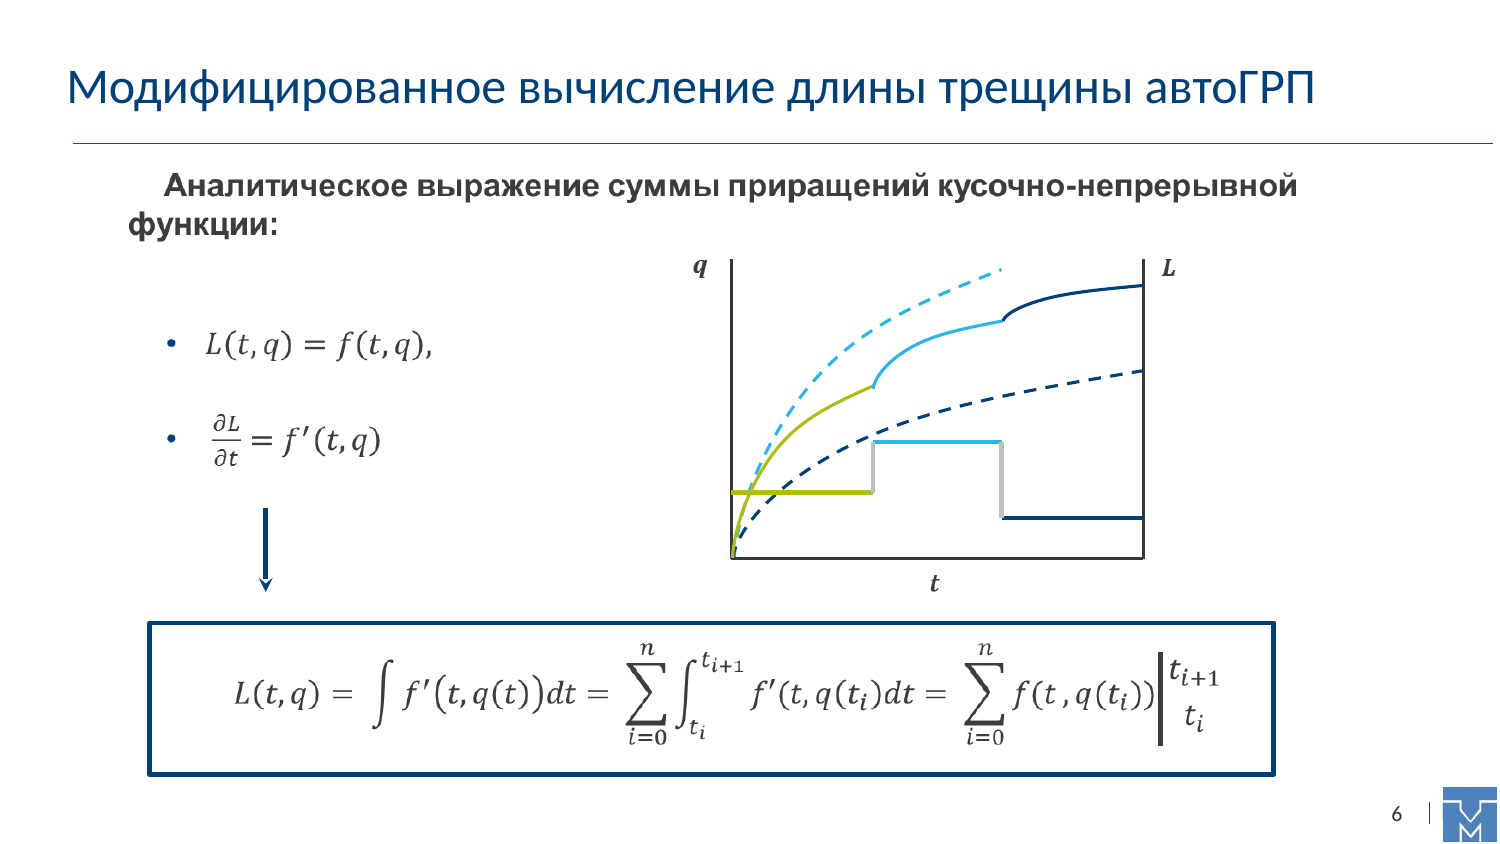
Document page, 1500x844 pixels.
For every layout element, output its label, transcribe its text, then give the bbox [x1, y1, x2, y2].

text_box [674, 241, 1194, 603]
picture [1437, 787, 1497, 842]
text_box [127, 166, 1334, 844]
text_box [149, 622, 1274, 775]
slide_number 6 [1334, 790, 1418, 836]
text_box Модифицированное вычисление длины трещины автоГРП [66, 30, 1472, 115]
